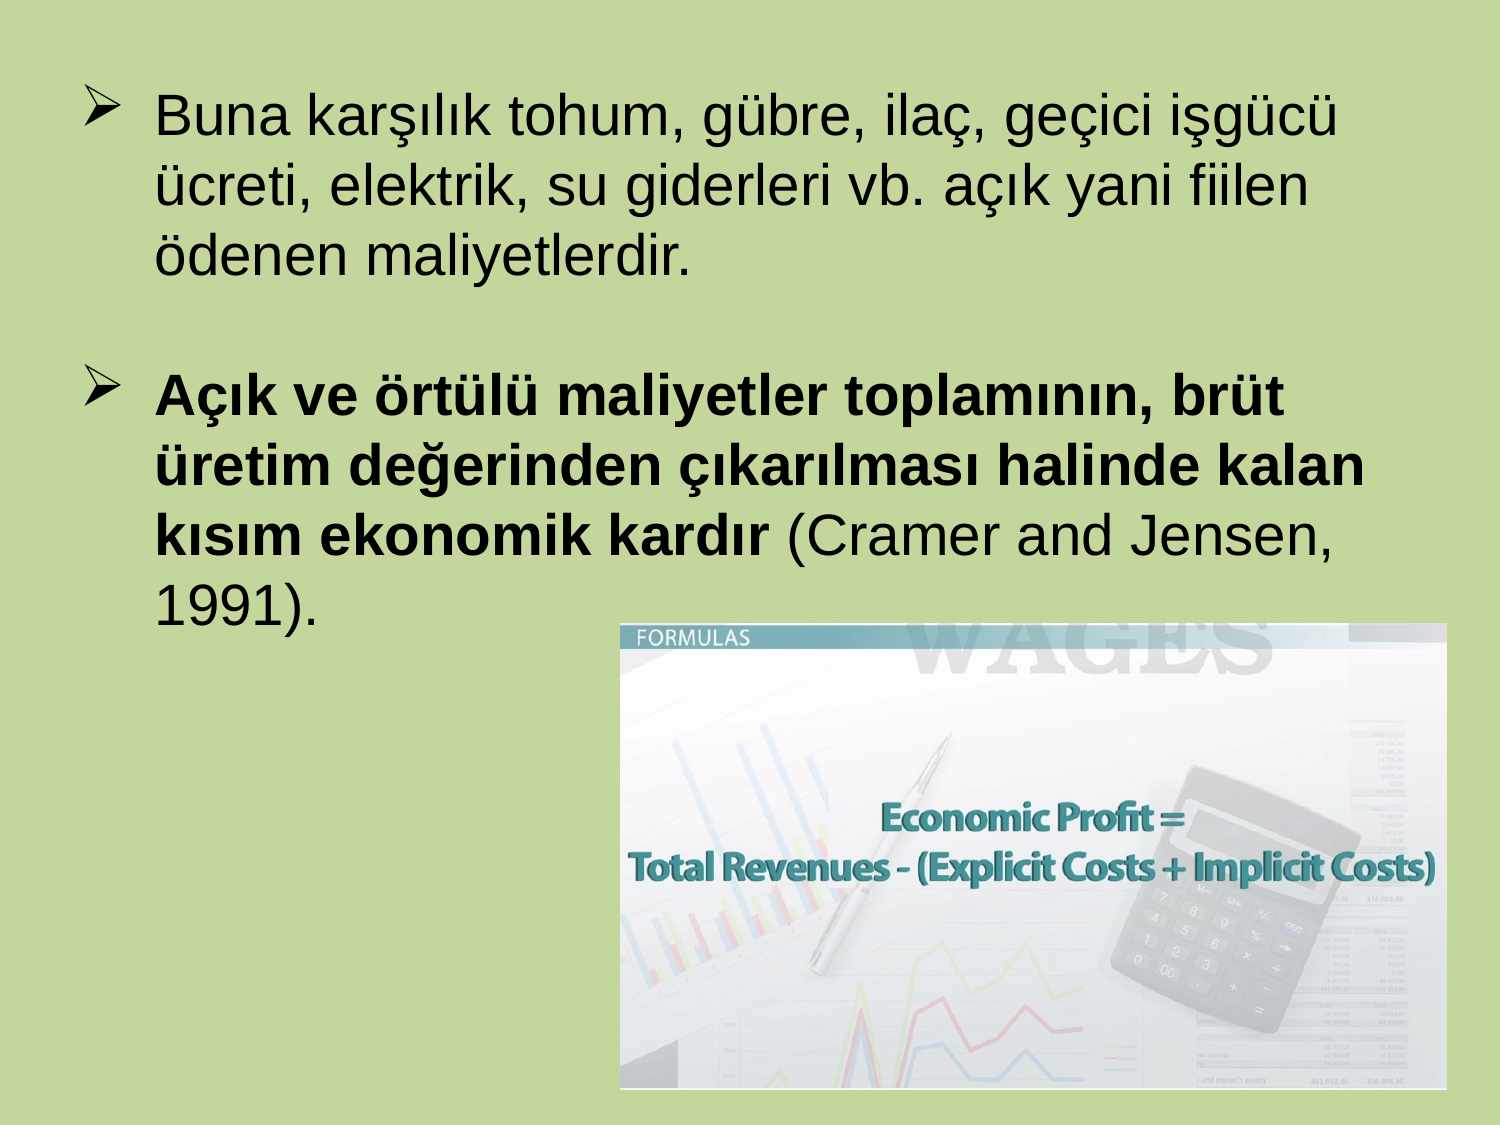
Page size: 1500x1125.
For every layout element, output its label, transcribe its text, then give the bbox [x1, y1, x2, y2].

text_box Buna karşılık tohum, gübre, ilaç, geçici işgücü ücreti, elektrik, su giderleri vb. açık yani fiilen ödenen maliyetlerdir. Açık ve örtülü maliyetler toplamının, brüt üretim değerinden çıkarılması halinde kalan kısım ekonomik kardır (Cramer and Jensen, 1991). [64, 70, 1412, 645]
picture [619, 623, 1447, 1090]
